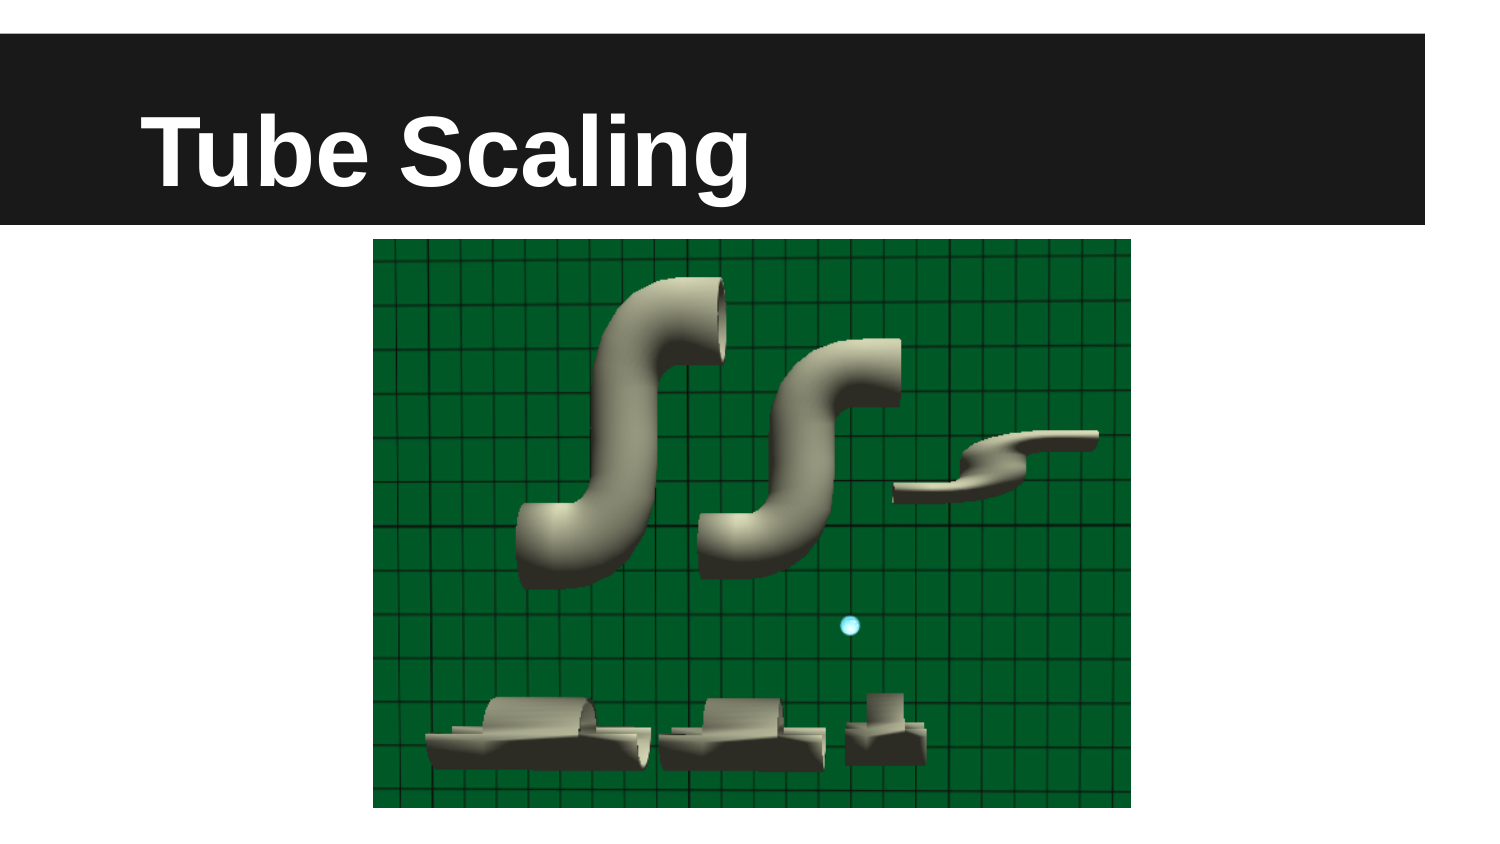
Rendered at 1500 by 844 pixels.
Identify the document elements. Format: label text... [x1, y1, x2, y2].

picture [372, 239, 1131, 809]
title Tube Scaling [75, 33, 1425, 221]
